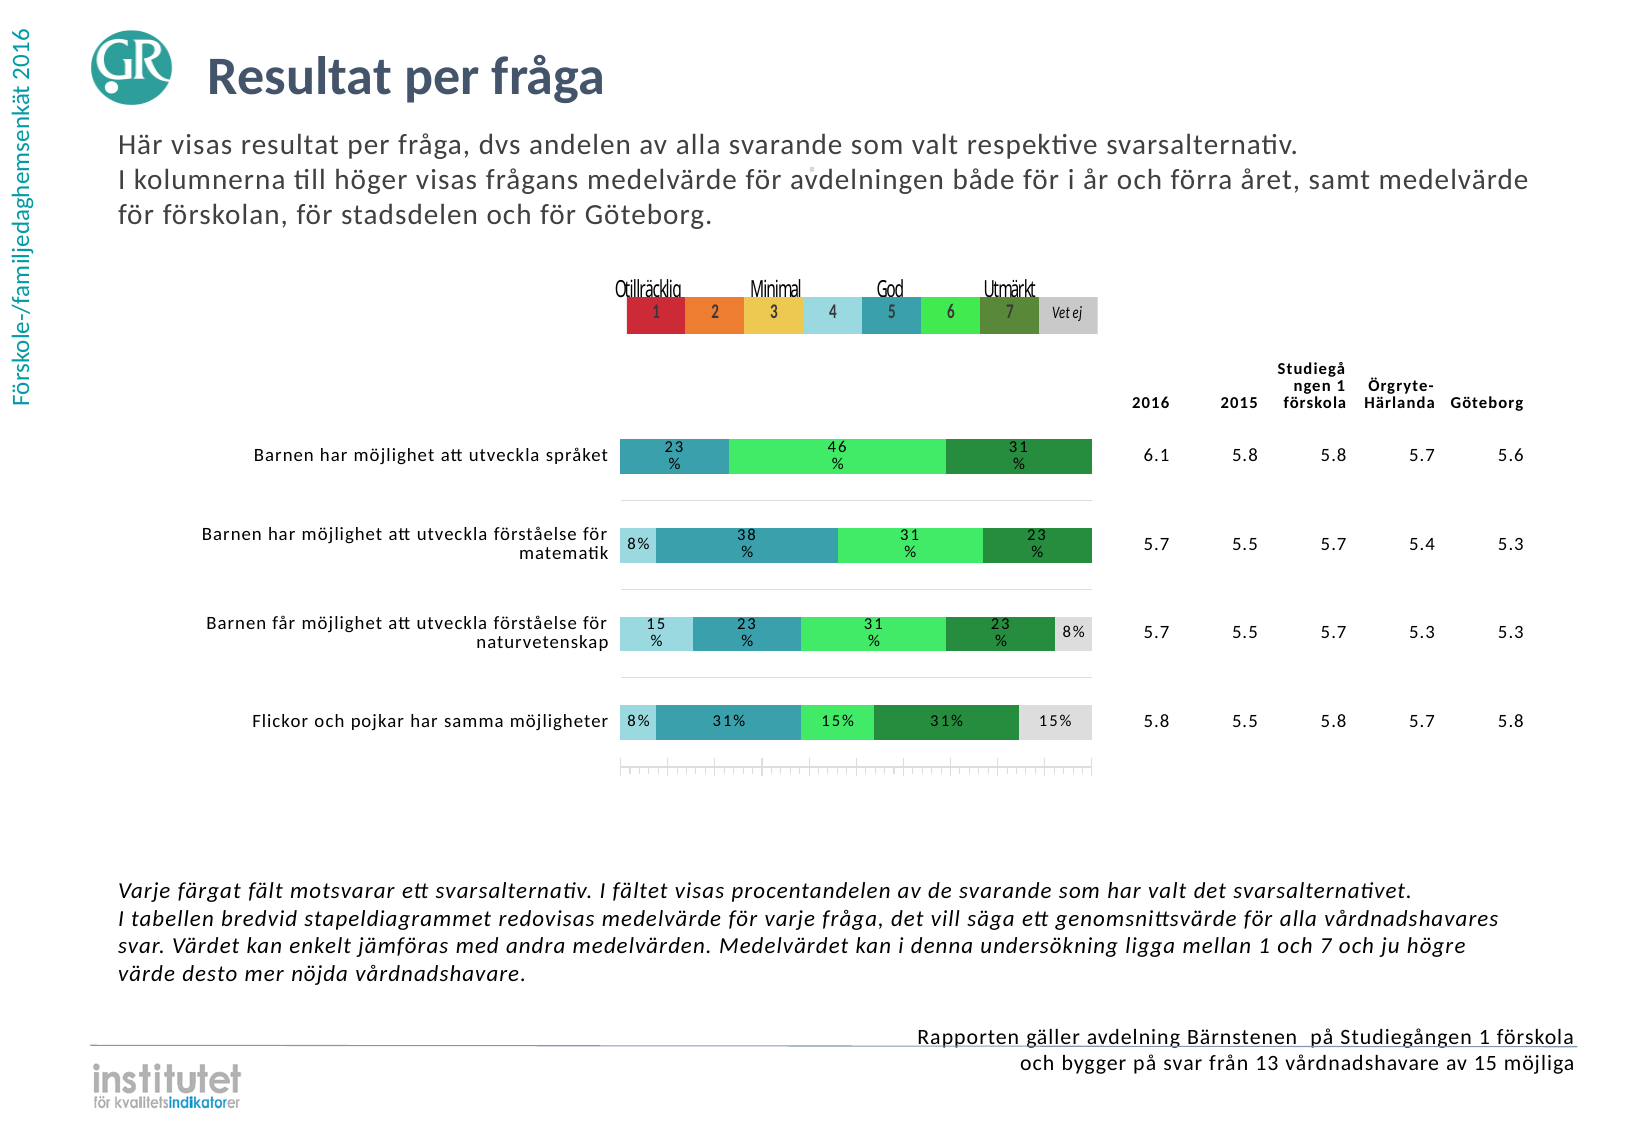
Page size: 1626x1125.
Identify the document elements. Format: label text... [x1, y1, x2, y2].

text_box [118, 875, 1506, 1045]
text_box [609, 269, 1099, 336]
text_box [207, 40, 1460, 126]
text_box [118, 1047, 1506, 1052]
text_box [17, 1045, 1578, 1111]
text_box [118, 153, 1506, 213]
text_box Här visas resultat per fråga, dvs andelen av alla svarande som valt respektive svarsalternativ. I kolumnerna till höger visas frågans medelvärde för avdelningen både för i år och förra året, samt medelvärde för förskolan, för stadsdelen och för Göteborg. [118, 125, 1537, 262]
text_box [118, 324, 1453, 1039]
